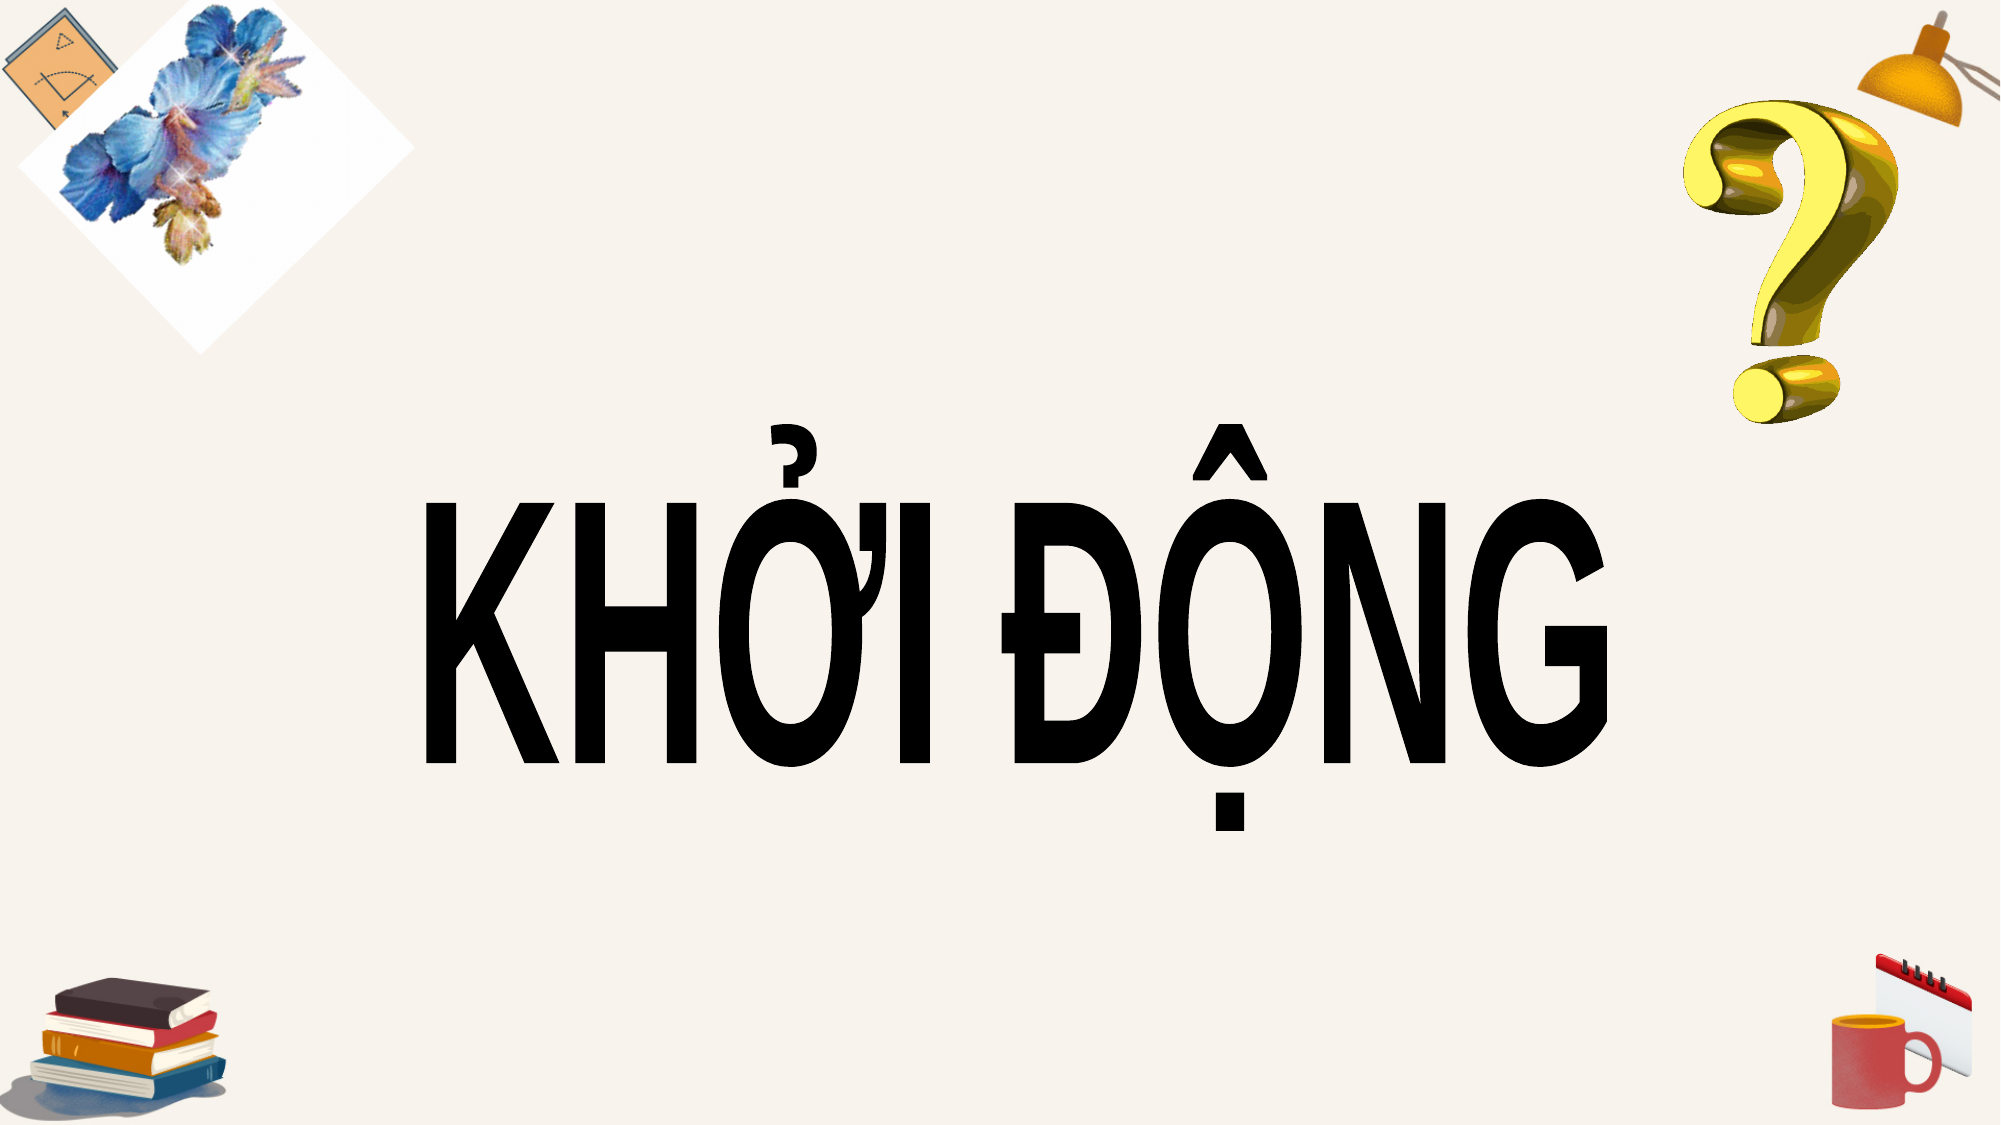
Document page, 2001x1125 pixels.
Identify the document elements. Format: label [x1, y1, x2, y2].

text_box [370, 87, 1884, 148]
picture [0, 0, 2001, 1125]
